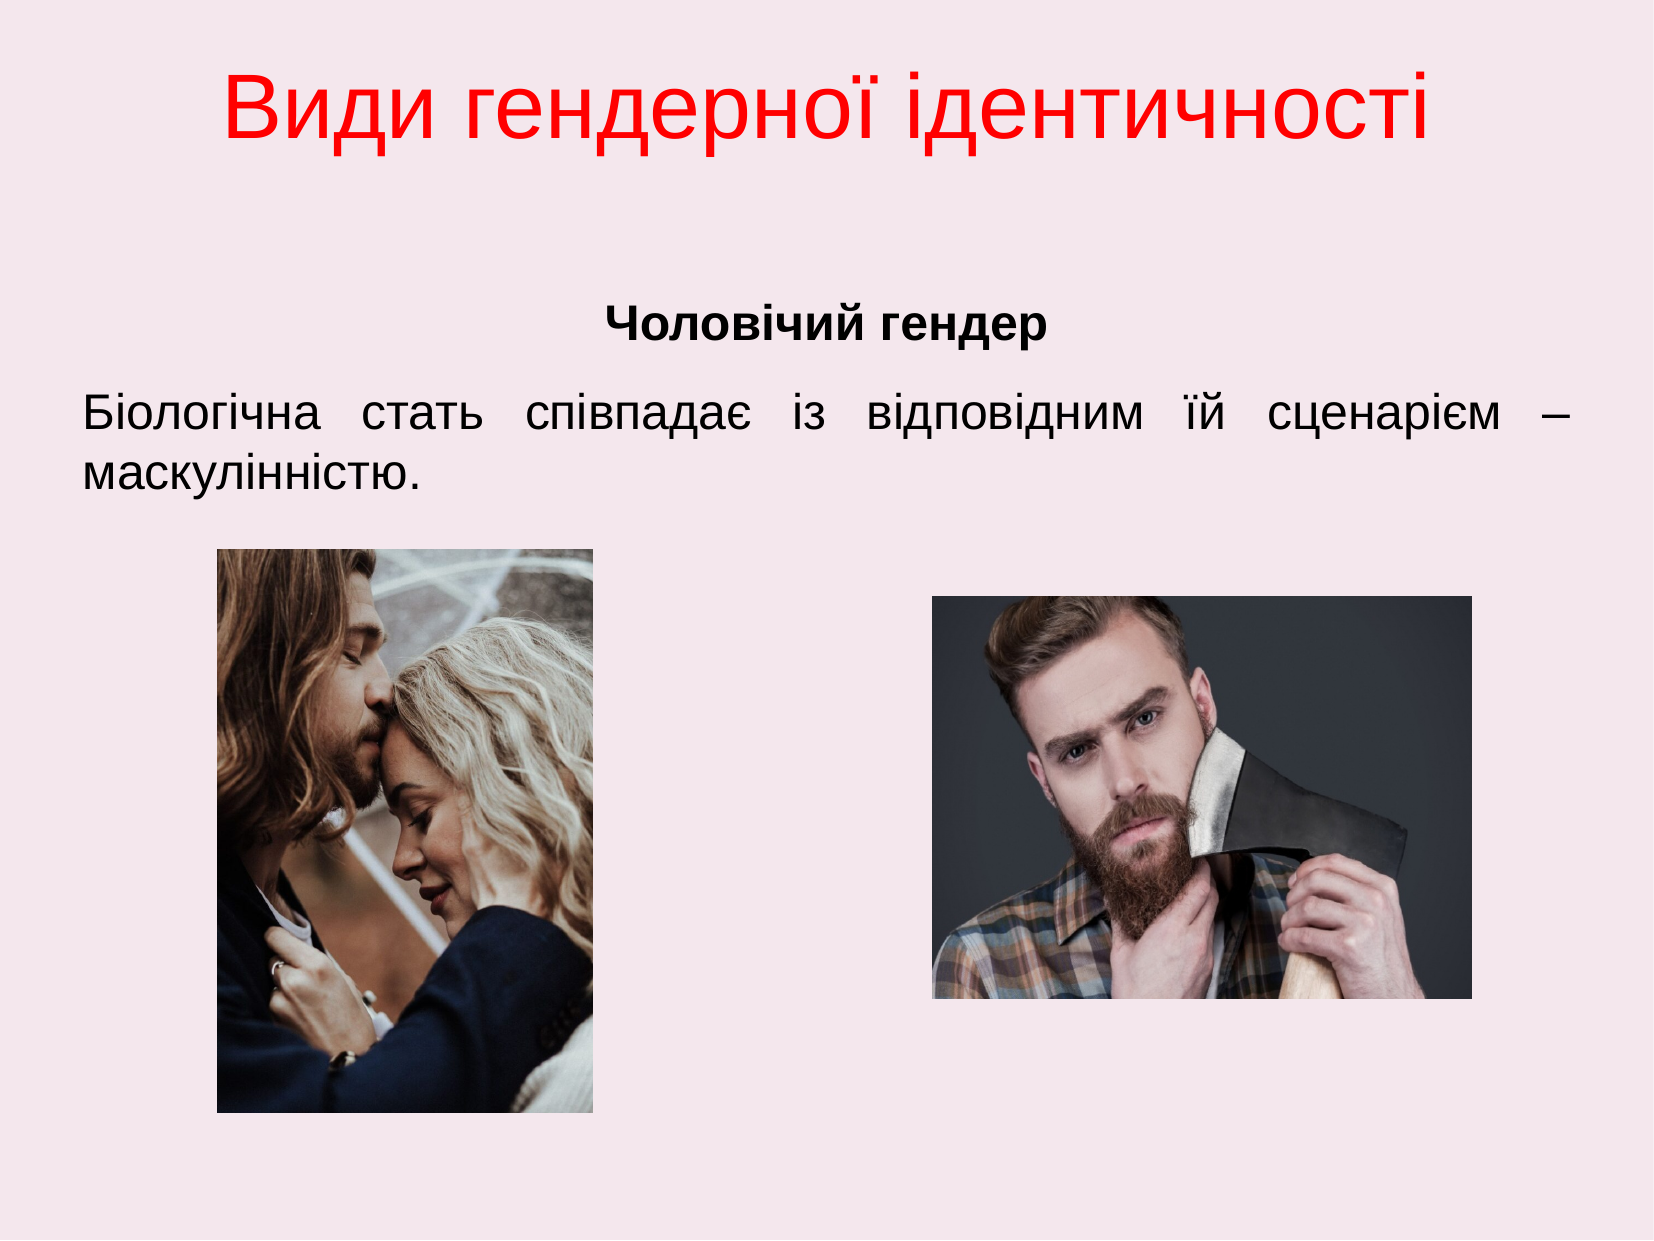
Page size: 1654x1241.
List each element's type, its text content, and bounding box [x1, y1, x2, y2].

picture [217, 549, 594, 1113]
text_box Види гендерної ідентичності [82, 49, 1571, 154]
picture [931, 596, 1472, 1000]
text_box Чоловічий гендер Біологічна стать співпадає із відповідним їй сценарієм – маскулінністю. [82, 290, 1571, 1010]
